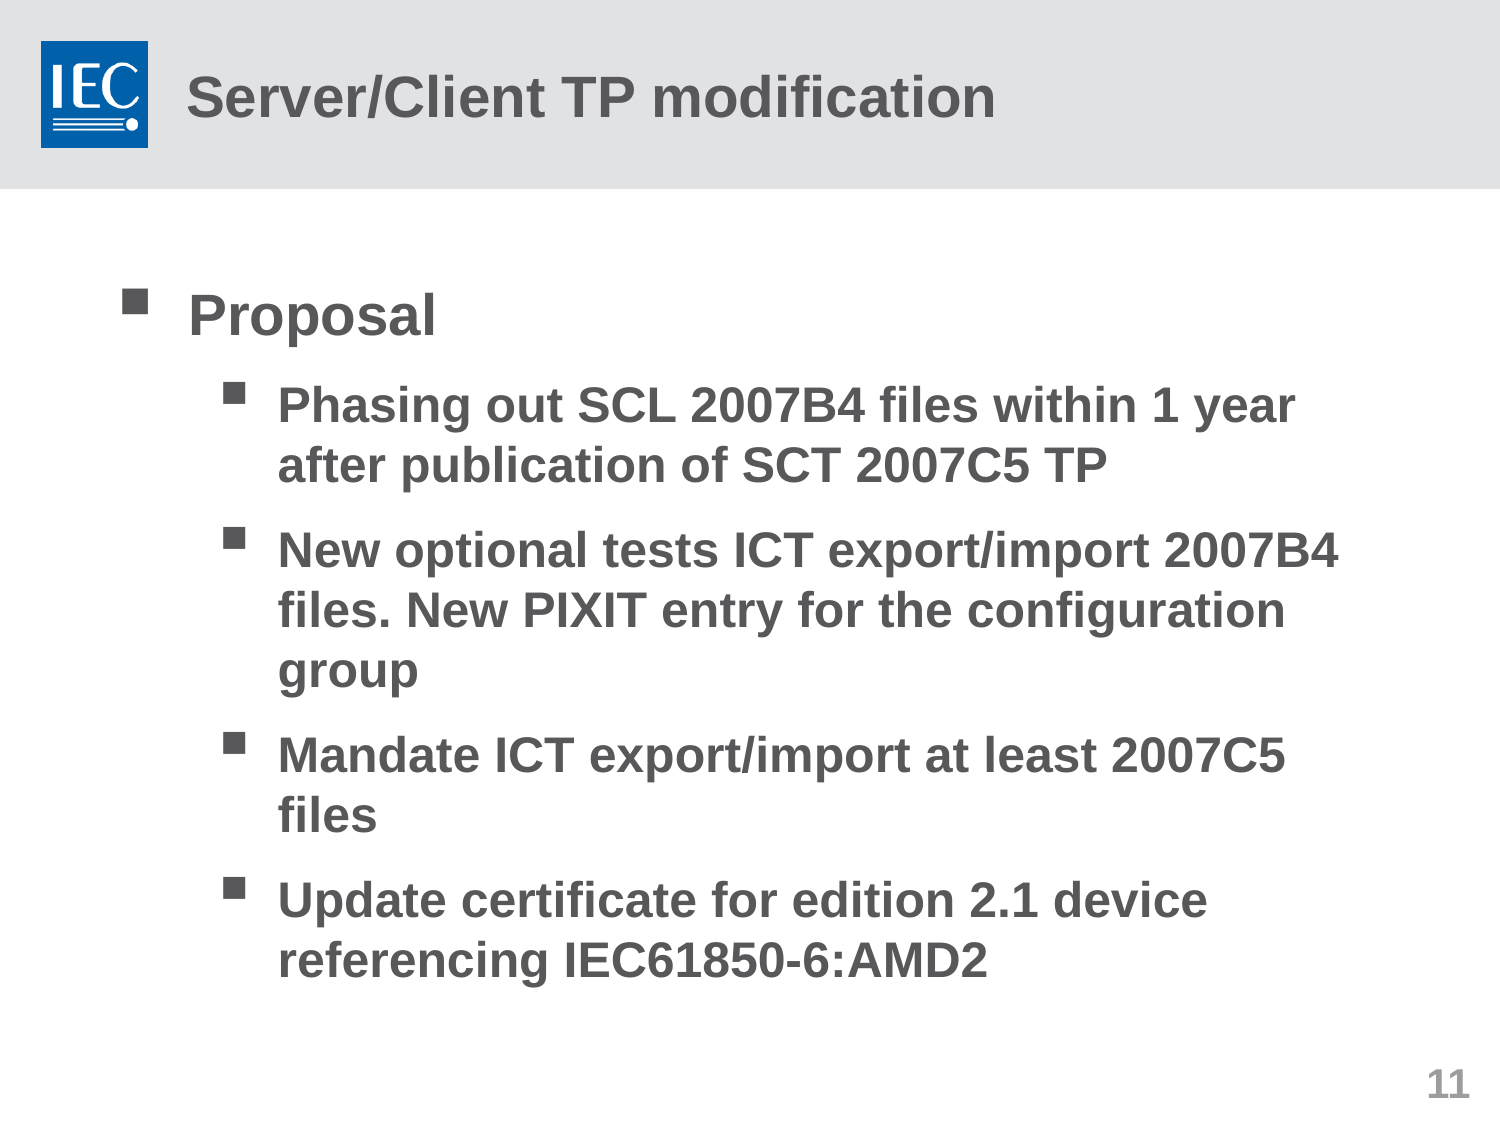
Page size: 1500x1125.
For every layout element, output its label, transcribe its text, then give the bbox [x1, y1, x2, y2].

slide_number 11 [1304, 1057, 1471, 1116]
list Proposal Phasing out SCL 2007B4 files within 1 year after publication of SCT 2007C5 TP New optional tests ICT export/import 2007B4 files. New PIXIT entry for the configuration group Mandate ICT export/import at least 2007C5 files Update certificate for edition 2.1 device referencing IEC61850-6:AMD2 [115, 277, 1391, 1036]
title Server/Client TP modification [171, 41, 1400, 148]
picture [0, 0, 1500, 189]
